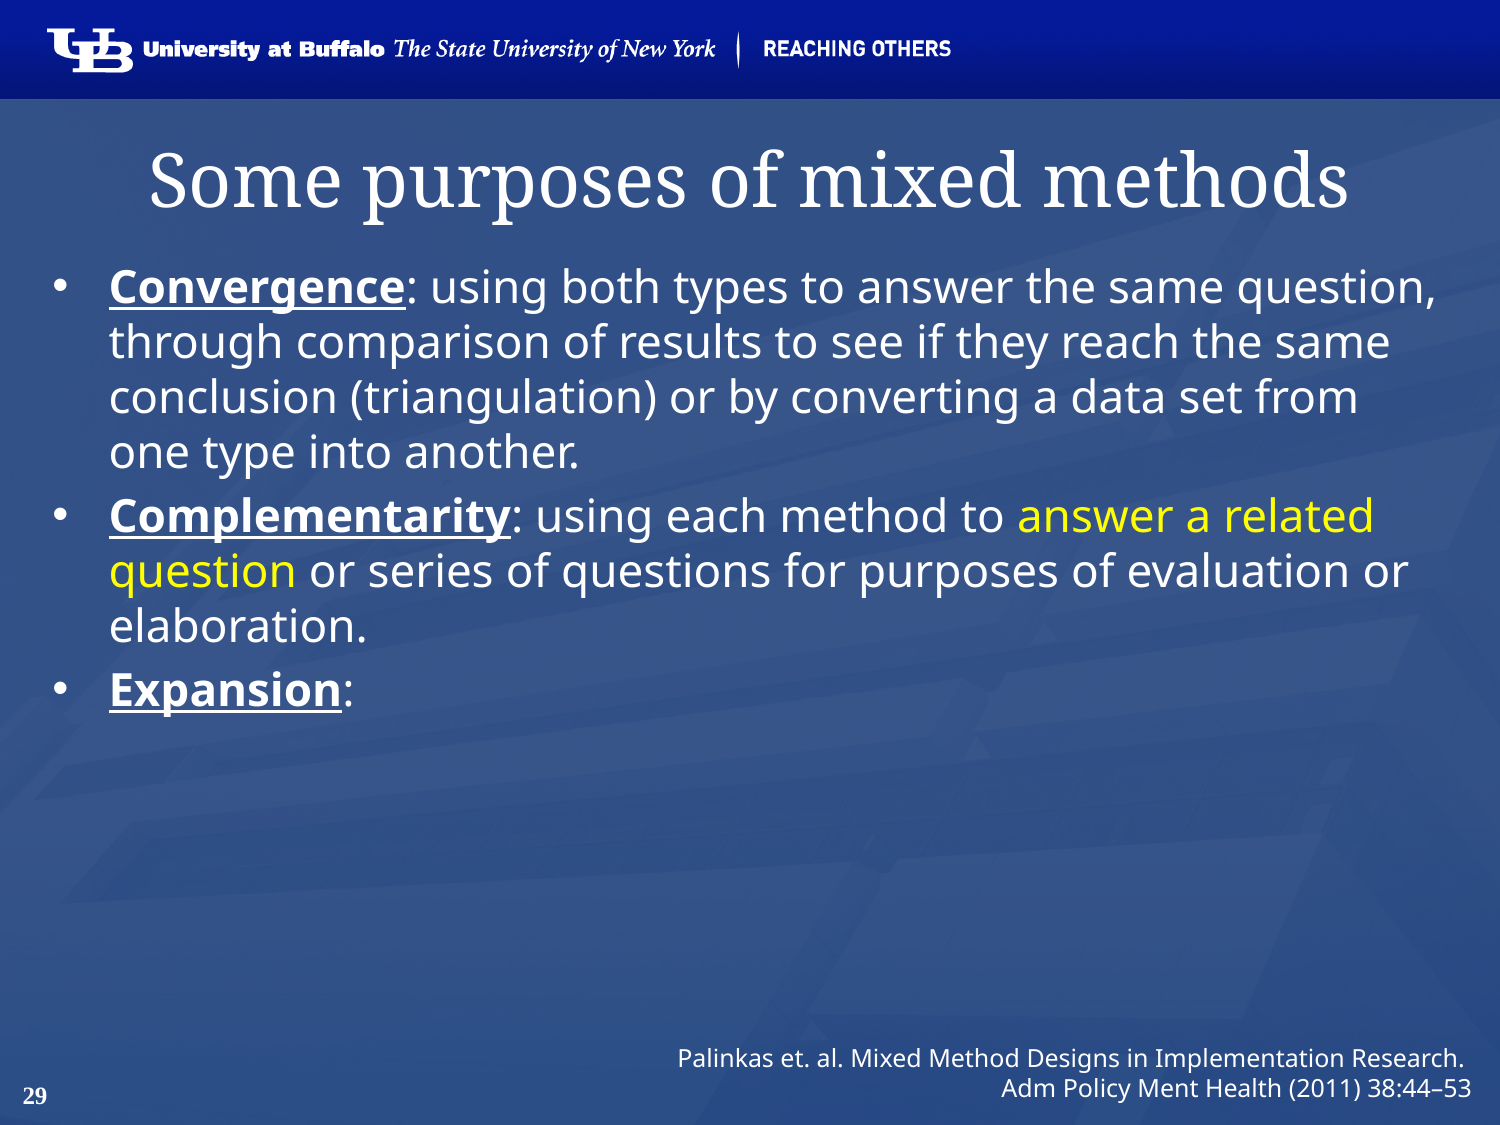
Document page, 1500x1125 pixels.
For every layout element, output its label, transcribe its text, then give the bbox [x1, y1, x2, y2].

text_box Palinkas et. al. Mixed Method Designs in Implementation Research. Adm Policy Ment Health (2011) 38:44–53 [449, 1034, 1488, 1110]
list Convergence: using both types to answer the same question, through comparison of results to see if they reach the same conclusion (triangulation) or by converting a data set from one type into another. Complementarity: using each method to answer a related question or series of questions for purposes of evaluation or elaboration. Expansion: [37, 249, 1463, 1063]
slide_number 29 [0, 1065, 63, 1125]
title Some purposes of mixed methods [37, 125, 1463, 249]
picture [0, 0, 1500, 99]
